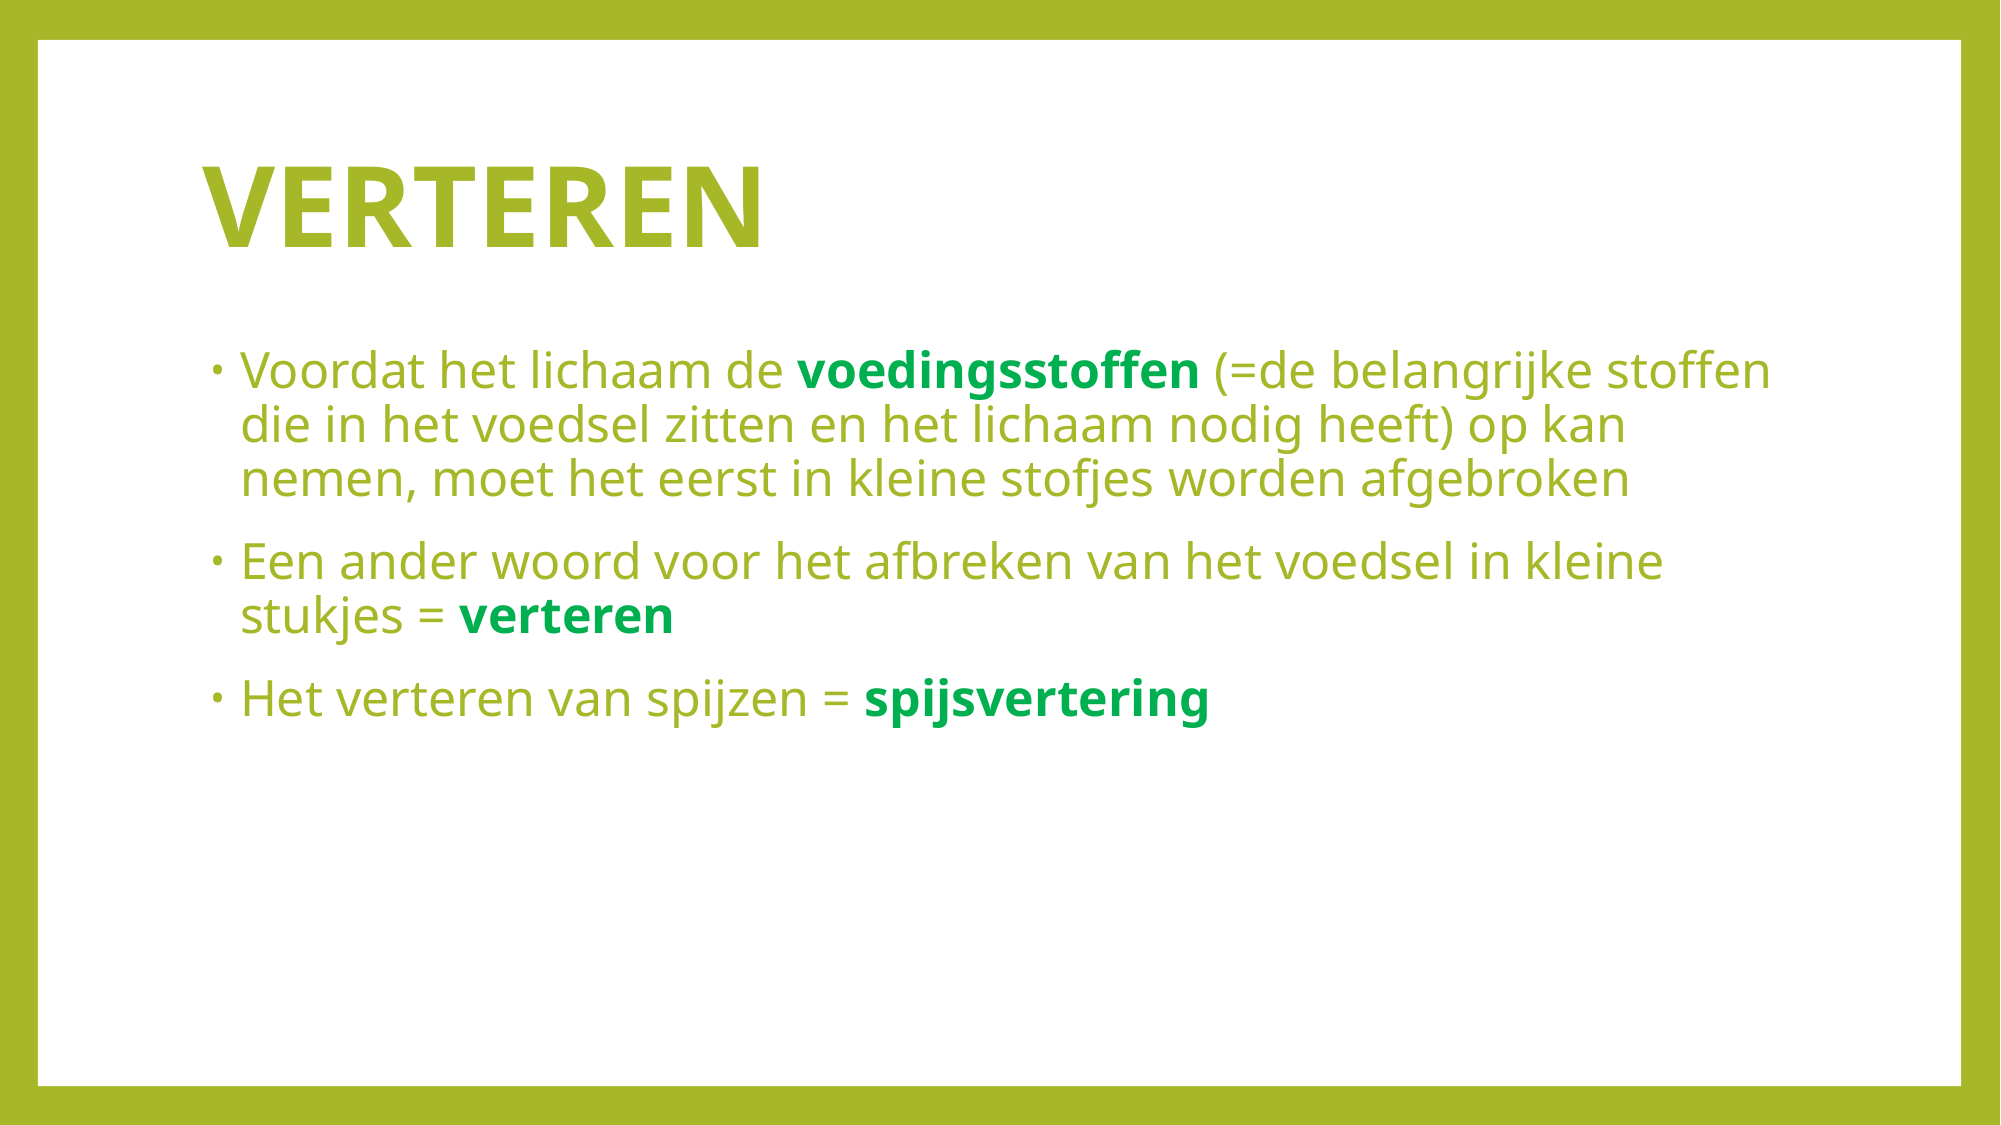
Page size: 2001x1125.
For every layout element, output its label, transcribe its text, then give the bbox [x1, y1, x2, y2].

title VERTEREN [187, 99, 1808, 323]
list Voordat het lichaam de voedingsstoffen (=de belangrijke stoffen die in het voedsel zitten en het lichaam nodig heeft) op kan nemen, moet het eerst in kleine stofjes worden afgebroken Een ander woord voor het afbreken van het voedsel in kleine stukjes = verteren Het verteren van spijzen = spijsvertering [187, 337, 1808, 1000]
